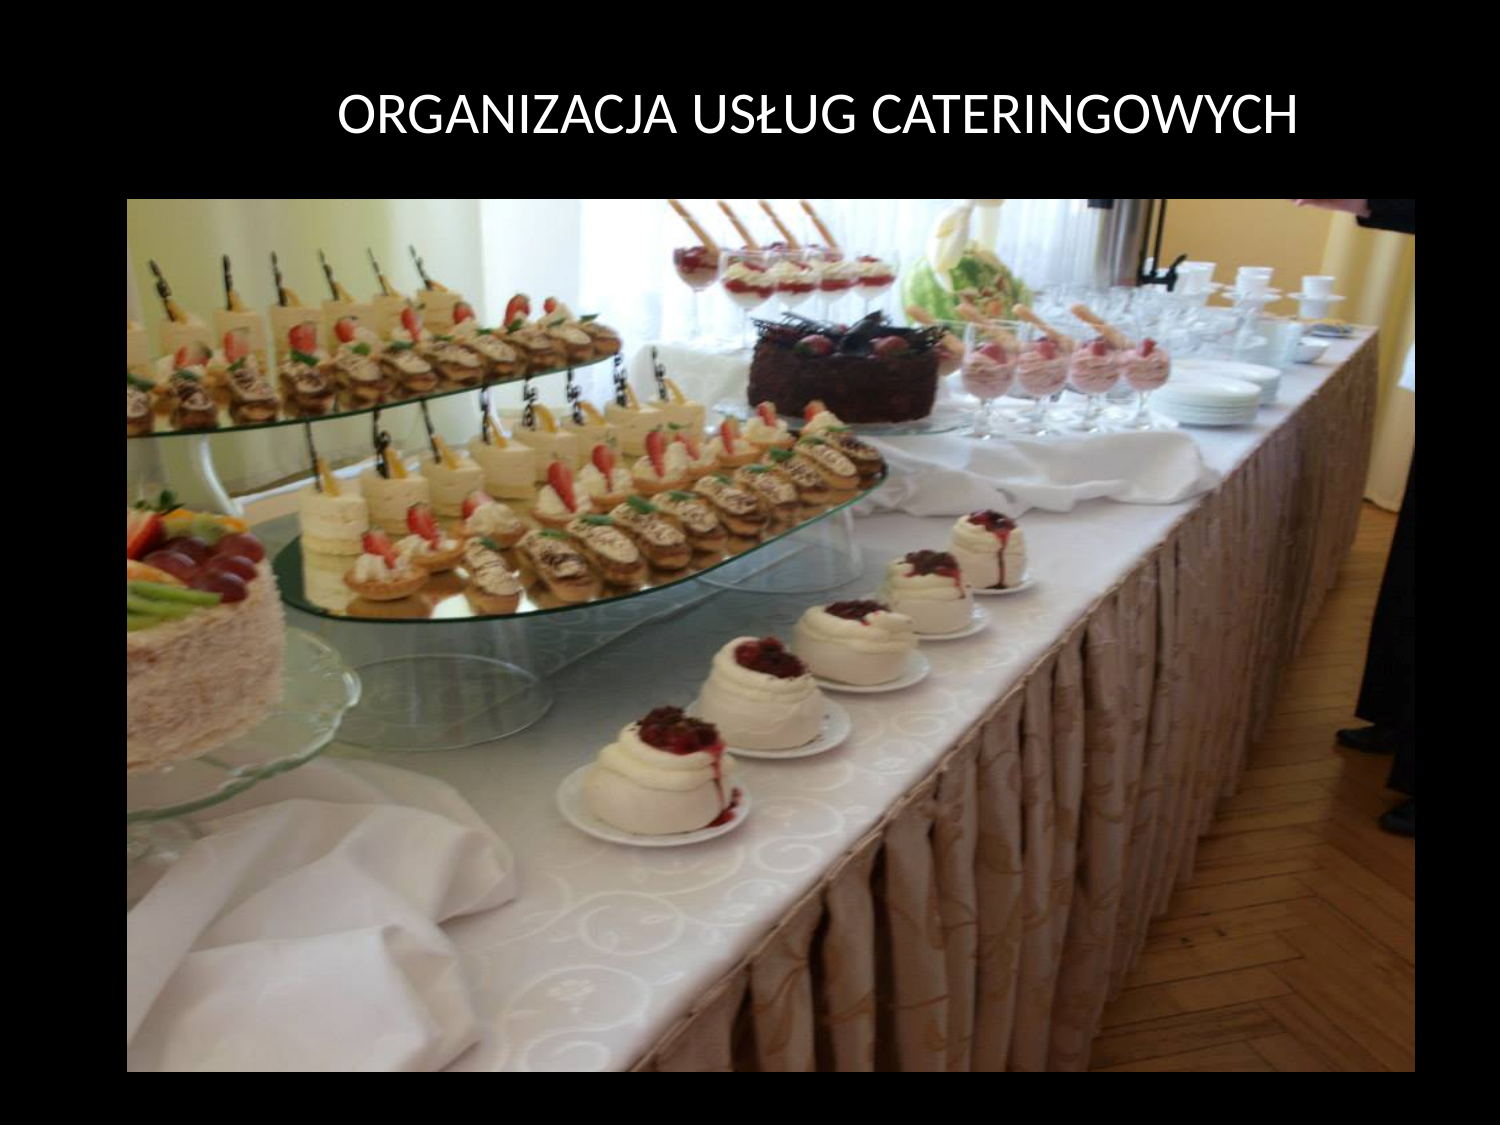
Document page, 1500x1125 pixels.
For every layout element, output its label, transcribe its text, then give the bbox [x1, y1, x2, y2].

title ORGANIZACJA USŁUG CATERINGOWYCH [212, 45, 1425, 175]
picture [126, 199, 1415, 1073]
